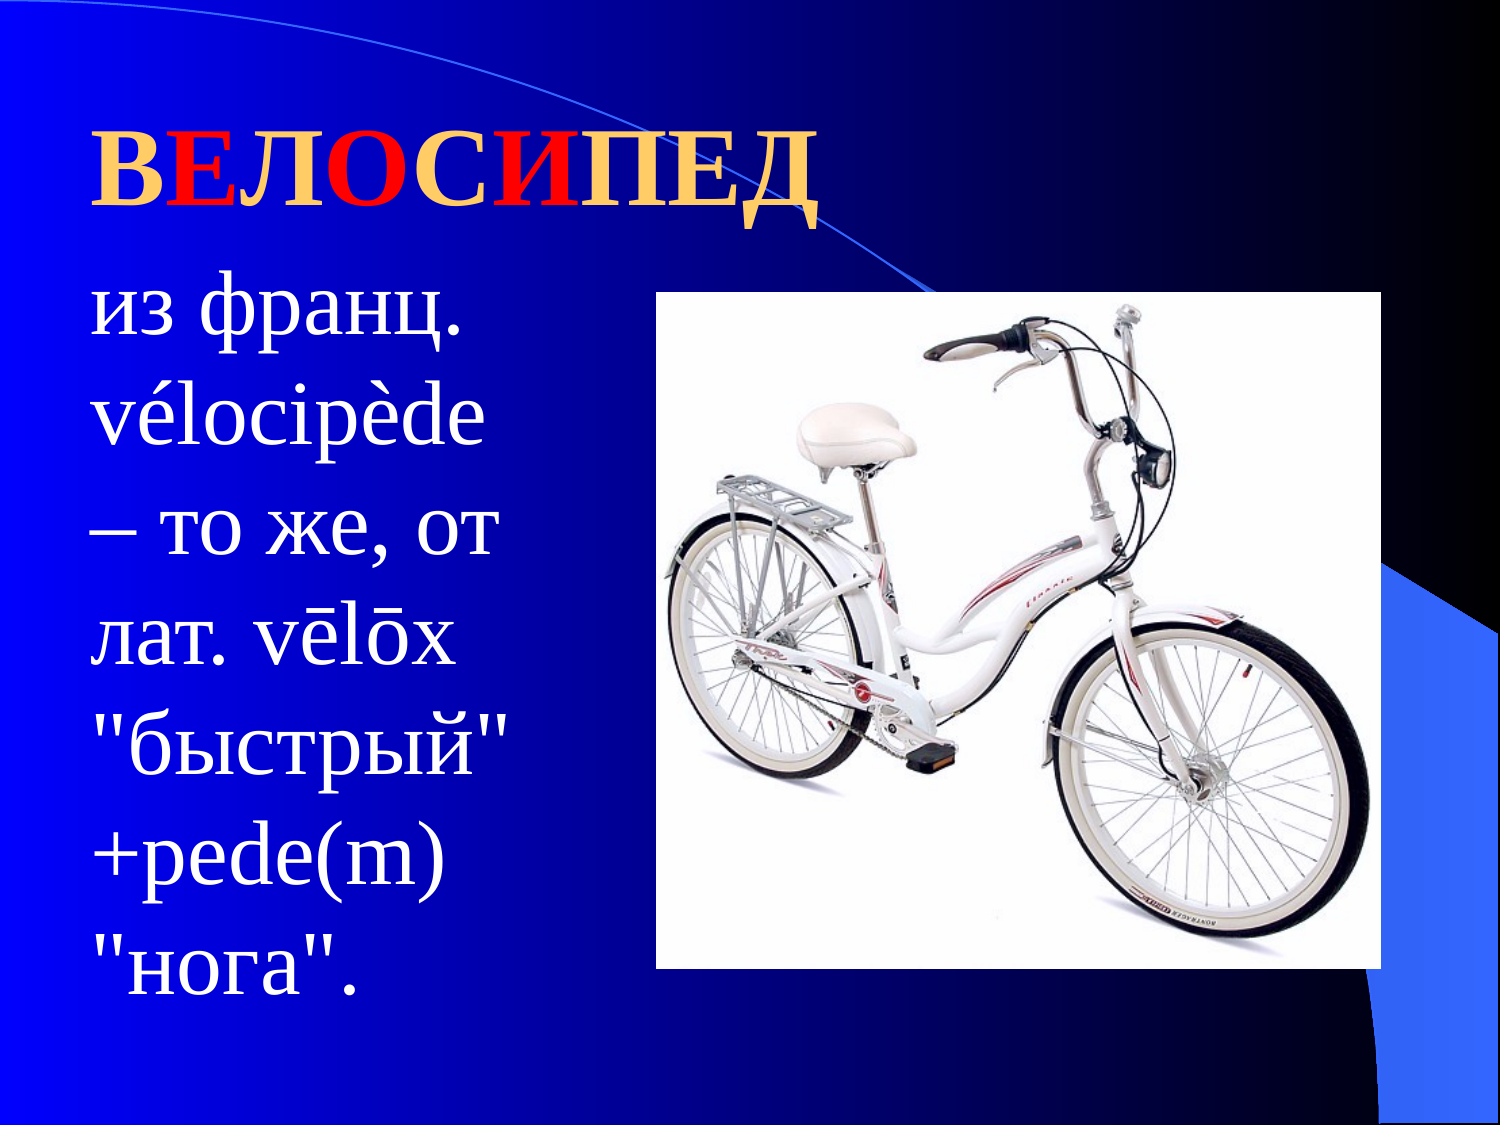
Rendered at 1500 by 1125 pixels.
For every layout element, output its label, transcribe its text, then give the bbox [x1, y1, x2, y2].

title ВЕЛОСИПЕД [74, 44, 868, 236]
picture [655, 292, 1381, 969]
list из франц. vélocipède – то же, от лат. vēlōx "быстрый"+реdе(m) "нога". [74, 235, 569, 1006]
